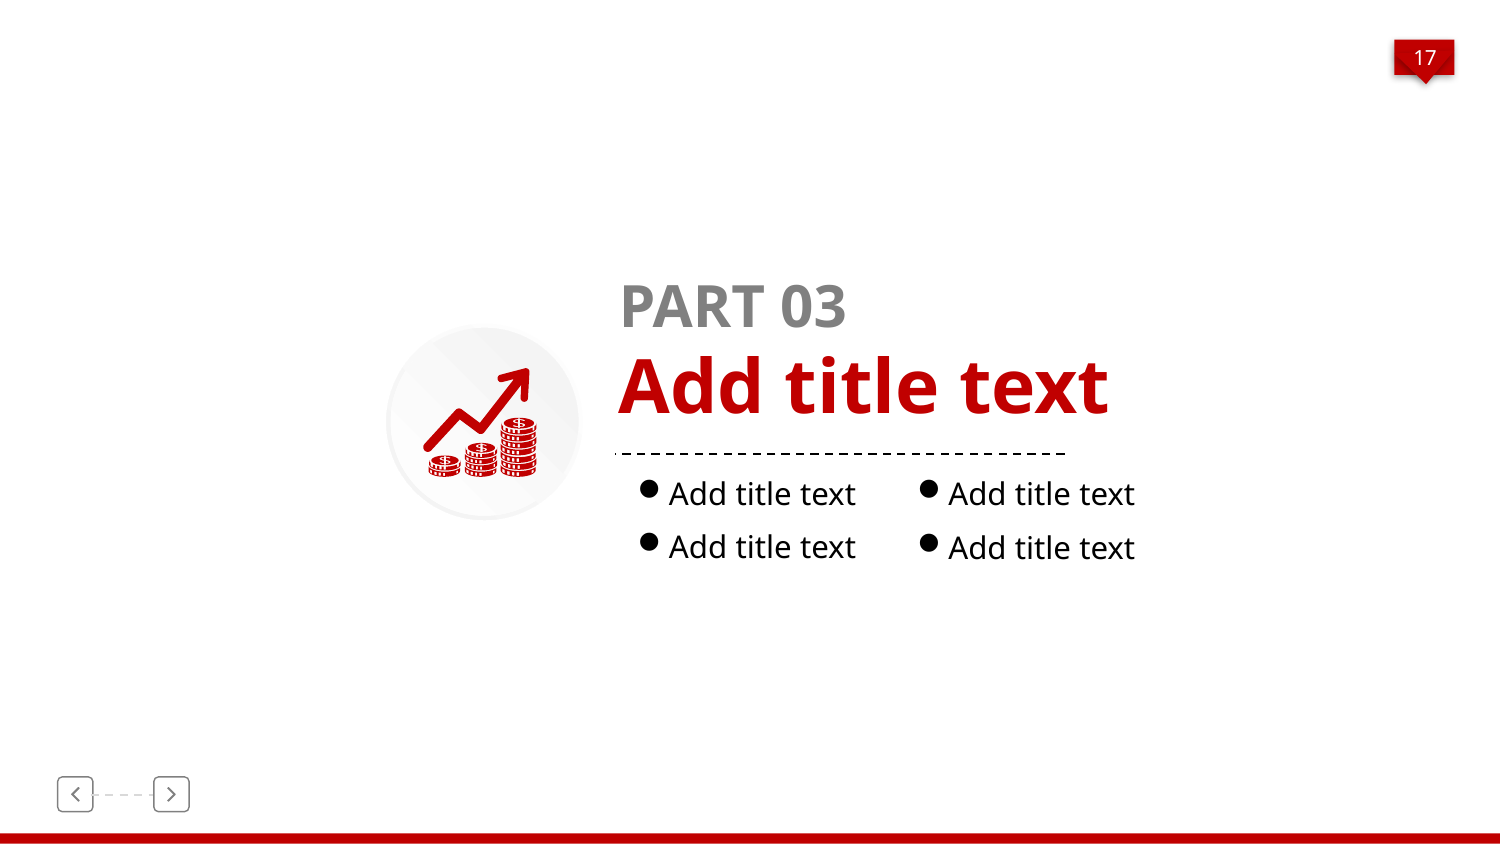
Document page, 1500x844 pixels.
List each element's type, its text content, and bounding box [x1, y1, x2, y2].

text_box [386, 323, 583, 521]
text_box Add title text [917, 474, 1247, 513]
text_box Add title text [637, 527, 968, 566]
text_box Add title text [917, 528, 1247, 566]
text_box PART 03 Add title text [604, 261, 1199, 437]
text_box Add title text [637, 474, 917, 512]
